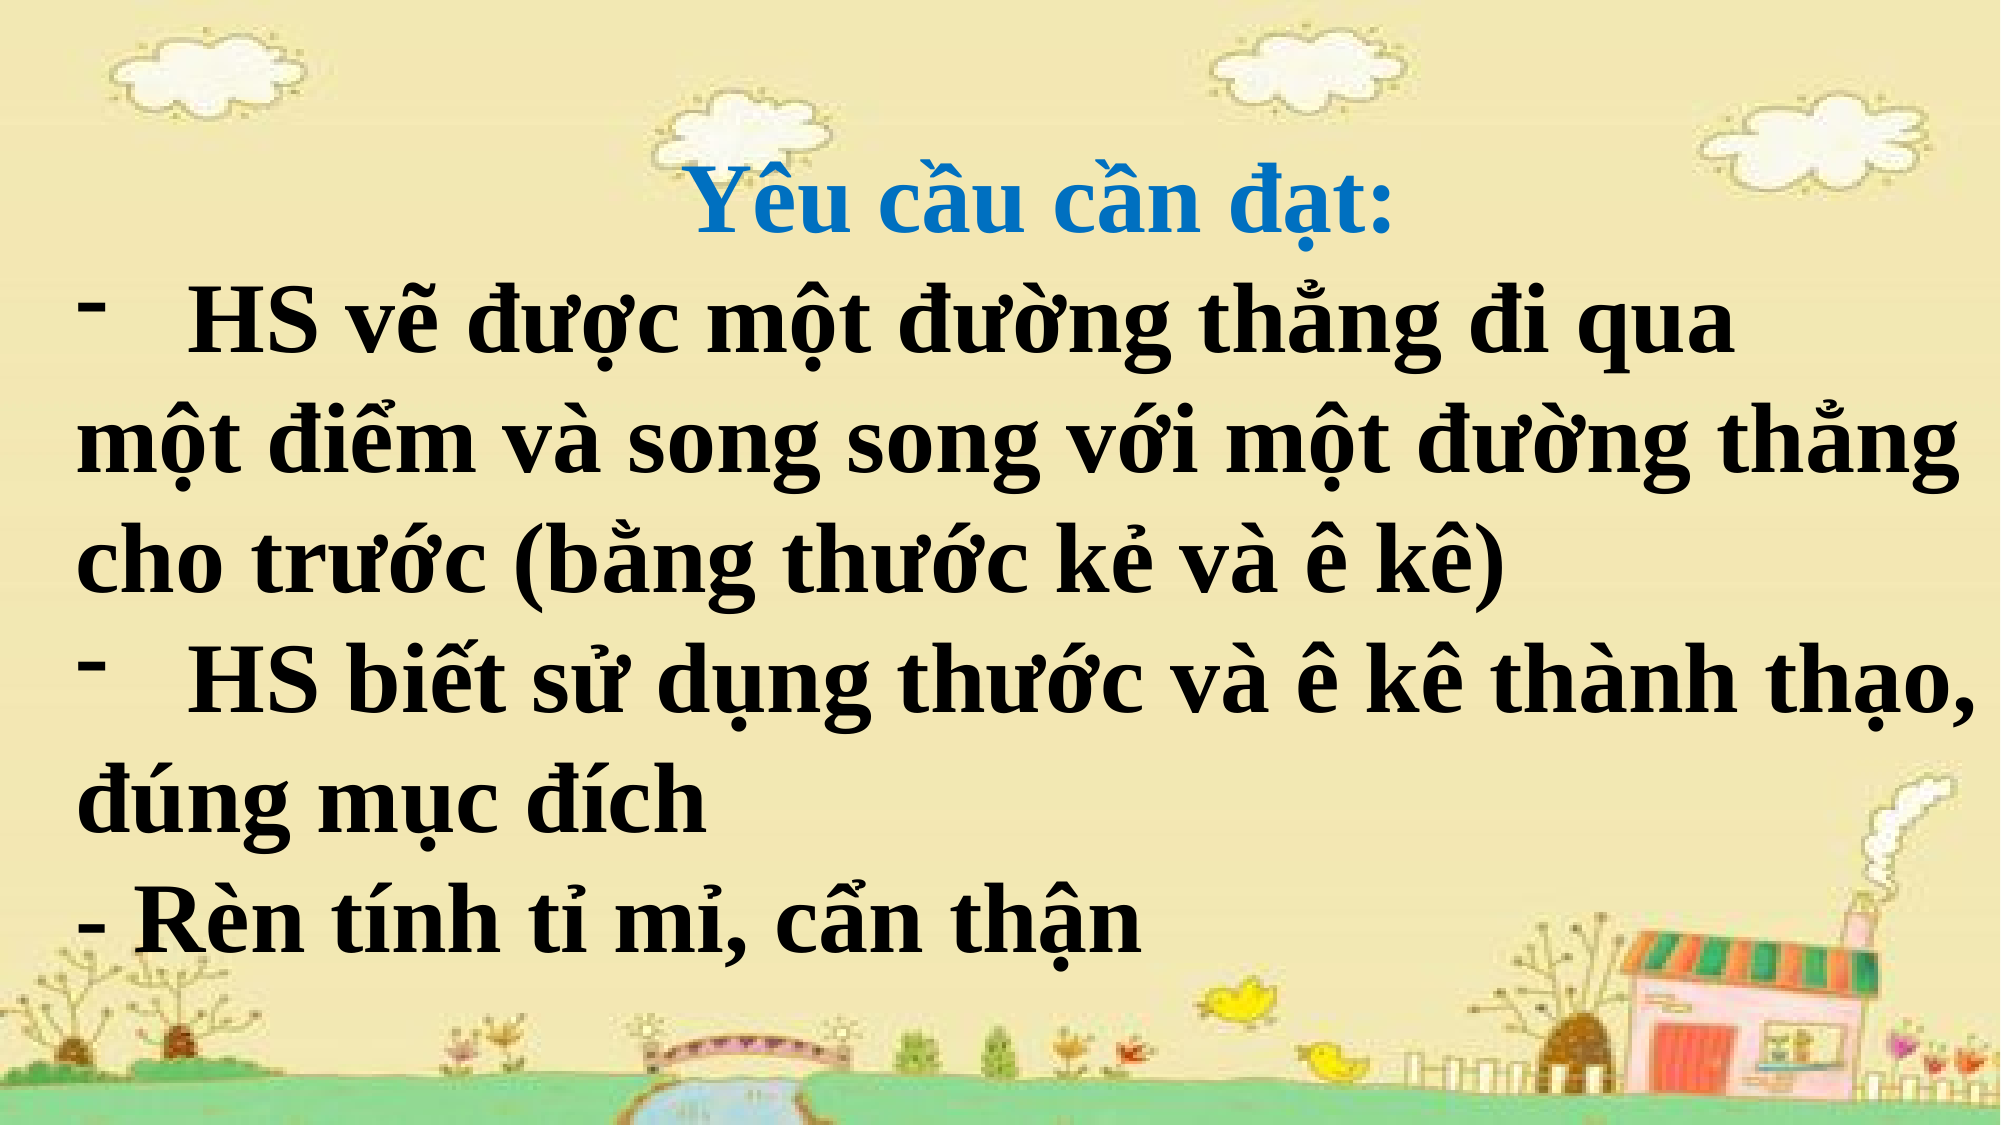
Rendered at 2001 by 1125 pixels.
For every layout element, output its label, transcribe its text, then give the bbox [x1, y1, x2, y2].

text_box Yêu cầu cần đạt: HS vẽ được một đường thẳng đi qua một điểm và song song với một đường thẳng cho trước (bằng thước kẻ và ê kê) HS biết sử dụng thước và ê kê thành thạo, đúng mục đích - Rèn tính tỉ mỉ, cẩn thận [60, 125, 2000, 980]
picture [0, 0, 2001, 1125]
